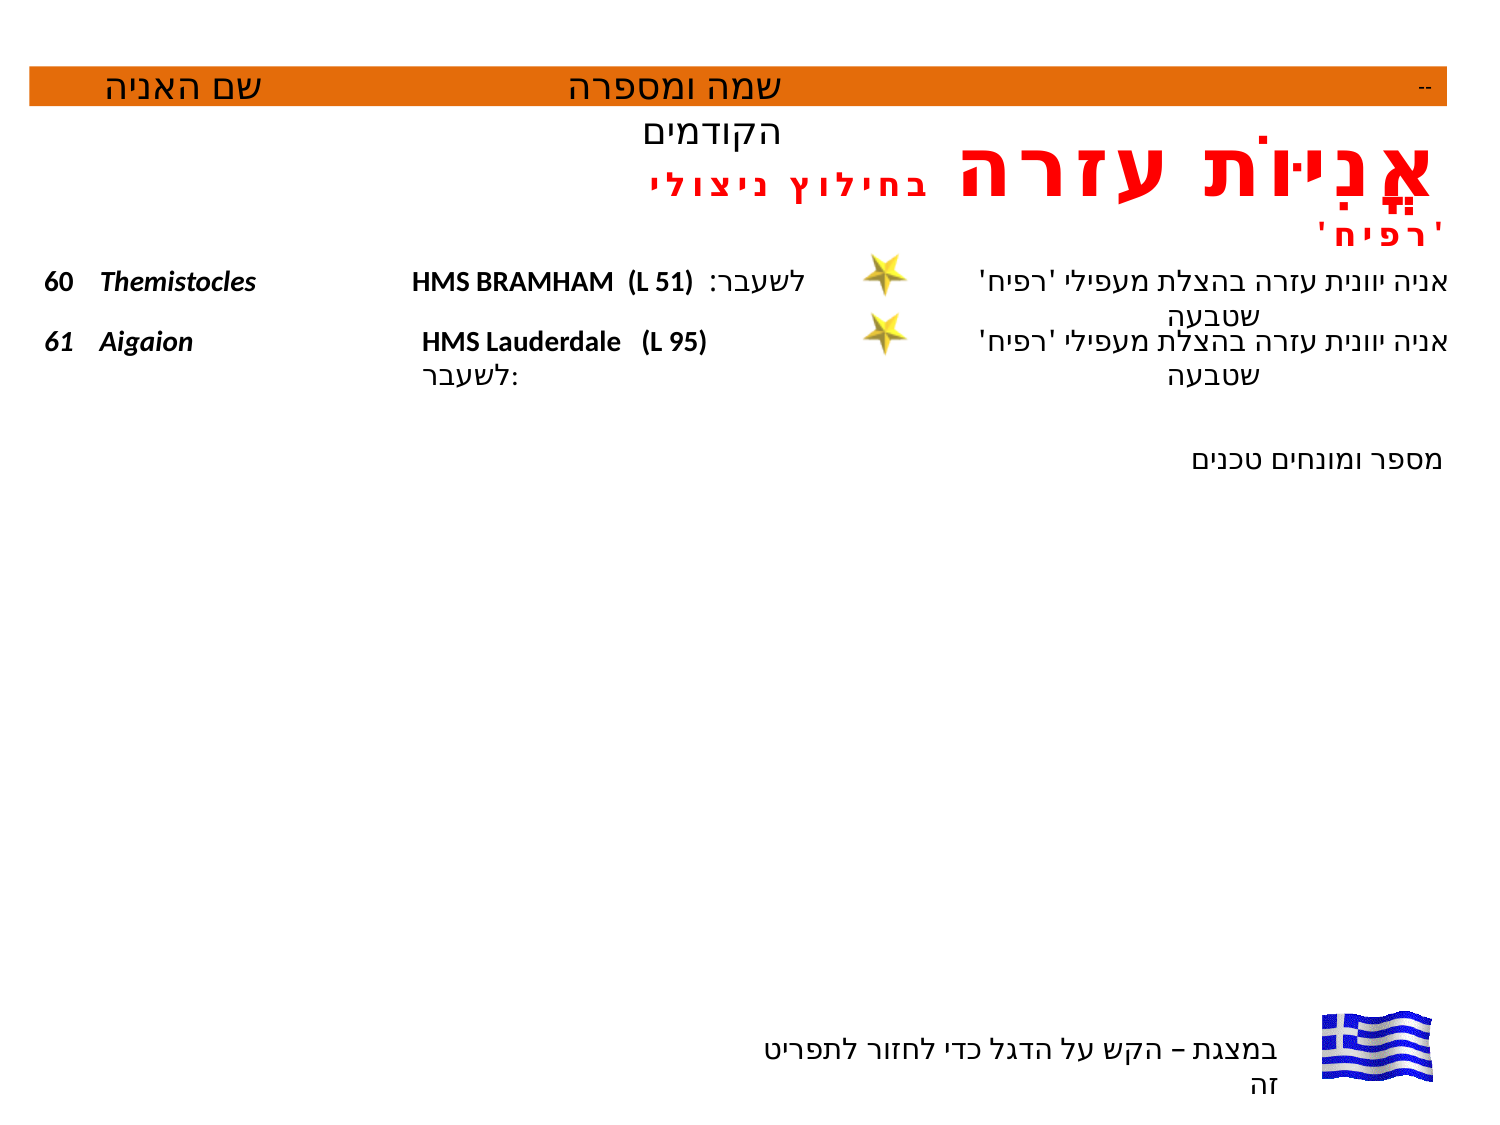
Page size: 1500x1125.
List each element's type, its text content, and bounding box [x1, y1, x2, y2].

text_box -- [29, 66, 76, 107]
text_box במצגת – הקש על הדגל כדי לחזור לתפריט זה [726, 1023, 1294, 1108]
text_box שמה ומספרה הקודמים [419, 54, 798, 160]
text_box HMS Lauderdale (L 95) לשעבר: [407, 314, 845, 400]
text_box 60 Themistocles [29, 255, 349, 305]
text_box אֳנִיּוֹת עזרה בחילוץ ניצולי 'רפיח' [560, 113, 1459, 254]
text_box מספר ומונחים טכנים [1163, 432, 1459, 483]
text_box אניה יוונית עזרה בהצלת מעפילי 'רפיח' שטבעה [932, 255, 1500, 314]
picture [844, 231, 926, 371]
text_box שם האניה [76, 54, 278, 115]
text_box 61 Aigaion [29, 314, 266, 365]
text_box אניה יוונית עזרה בהצלת מעפילי 'רפיח' שטבעה [927, 314, 1500, 400]
picture [1316, 1011, 1433, 1083]
text_box לשעבר: HMS BRAMHAM (L 51) [383, 255, 821, 305]
text_box -- [278, 66, 419, 107]
text_box -- [798, 66, 1447, 107]
